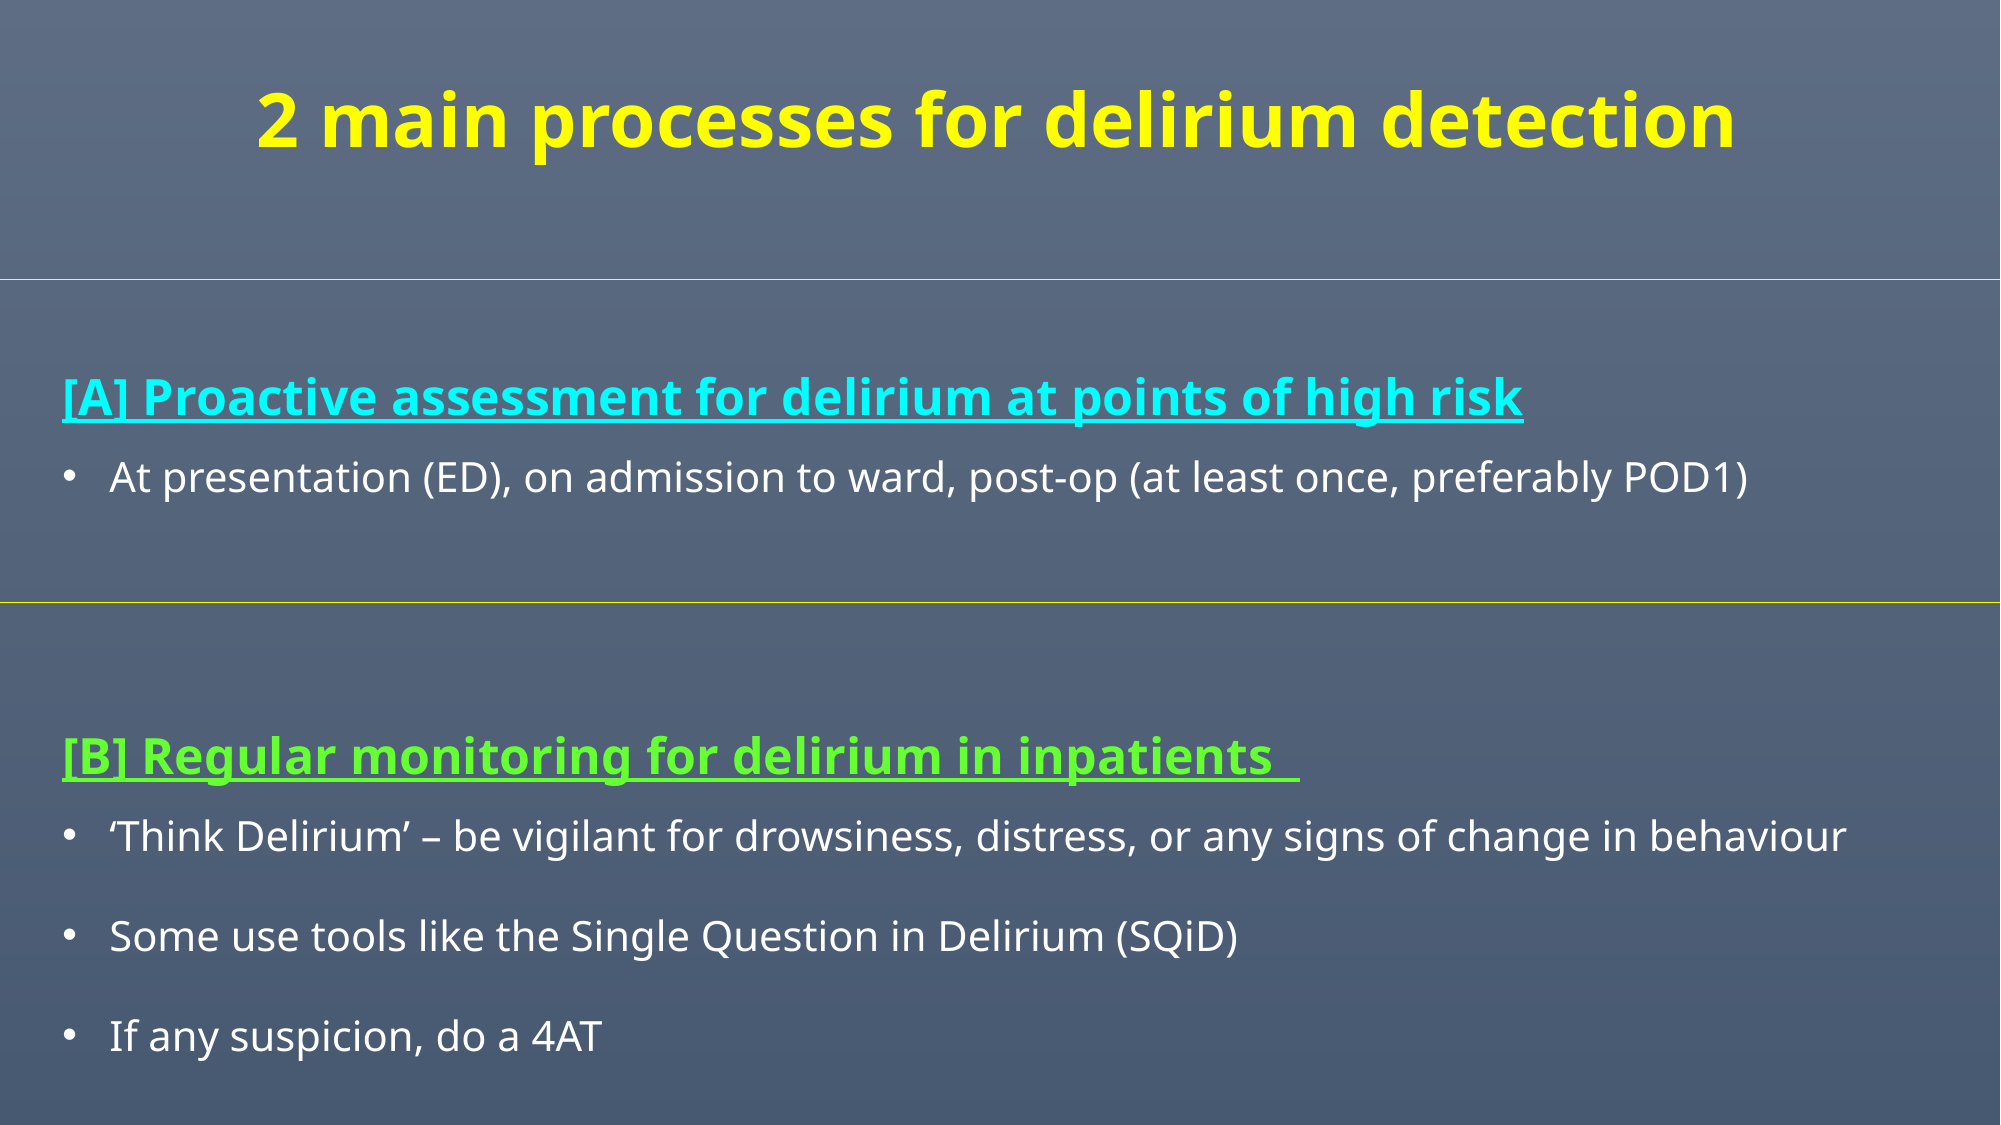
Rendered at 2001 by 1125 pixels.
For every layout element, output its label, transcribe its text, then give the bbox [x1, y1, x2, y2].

text_box [A] Proactive assessment for delirium at points of high risk At presentation (ED), on admission to ward, post-op (at least once, preferably POD1) [47, 328, 1965, 508]
text_box [B] Regular monitoring for delirium in inpatients ‘Think Delirium’ – be vigilant for drowsiness, distress, or any signs of change in behaviour Some use tools like the Single Question in Delirium (SQiD) If any suspicion, do a 4AT [47, 686, 1972, 1067]
text_box 2 main processes for delirium detection [2, 65, 1994, 170]
